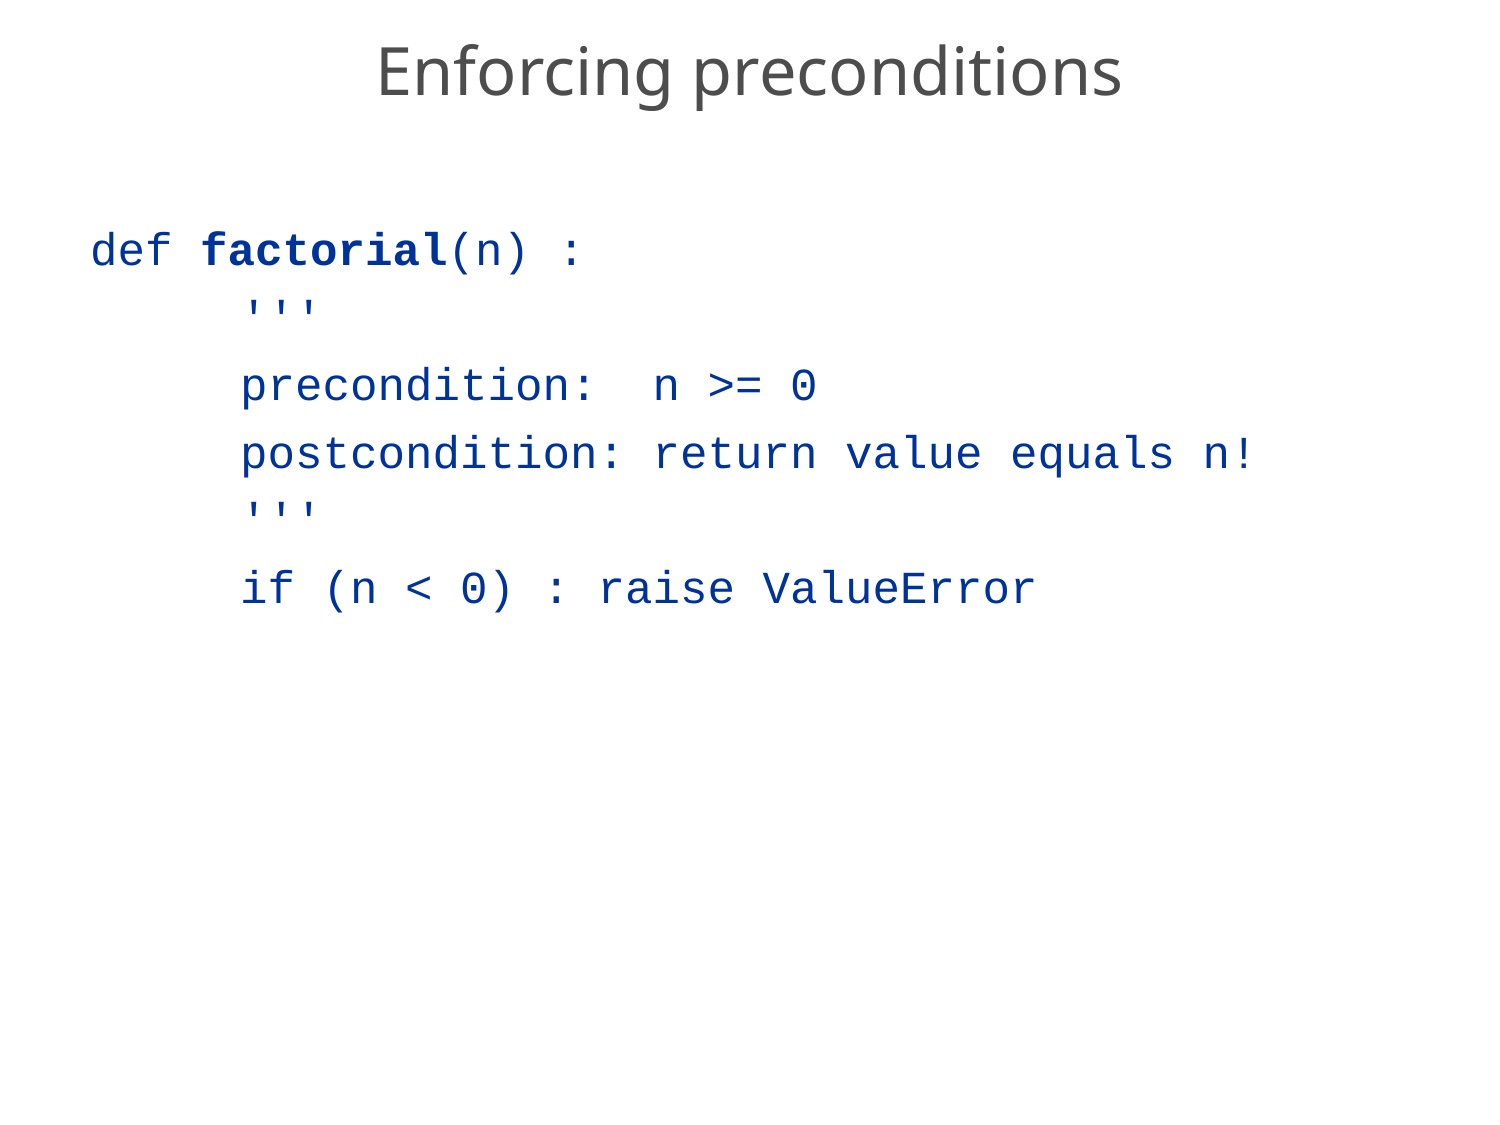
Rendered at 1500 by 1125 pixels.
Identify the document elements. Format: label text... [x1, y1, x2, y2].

list def factorial(n) : ''' precondition: n >= 0 postcondition: return value equals n! ''' if (n < 0) : raise ValueError [74, 212, 1476, 1001]
title Enforcing preconditions [0, 40, 1500, 116]
